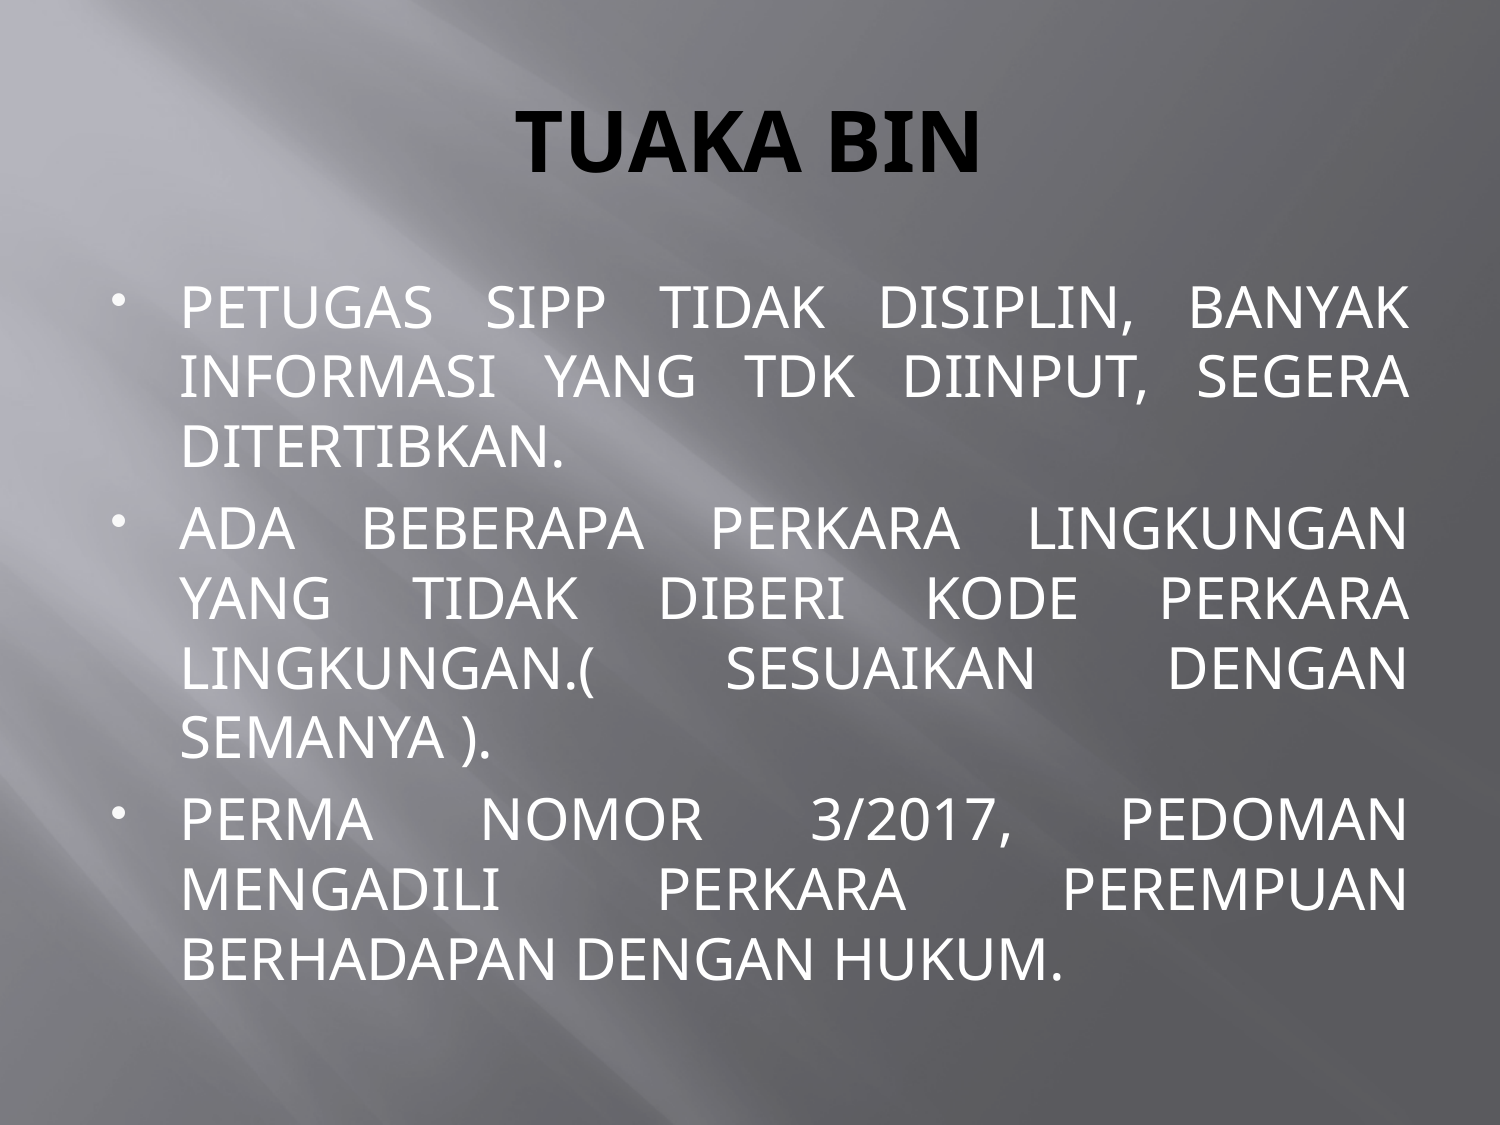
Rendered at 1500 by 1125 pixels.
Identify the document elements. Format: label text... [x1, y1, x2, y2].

list PETUGAS SIPP TIDAK DISIPLIN, BANYAK INFORMASI YANG TDK DIINPUT, SEGERA DITERTIBKAN. ADA BEBERAPA PERKARA LINGKUNGAN YANG TIDAK DIBERI KODE PERKARA LINGKUNGAN.( SESUAIKAN DENGAN SEMANYA ). PERMA NOMOR 3/2017, PEDOMAN MENGADILI PERKARA PEREMPUAN BERHADAPAN DENGAN HUKUM. [75, 262, 1425, 1035]
title TUAKA BIN [75, 45, 1425, 233]
